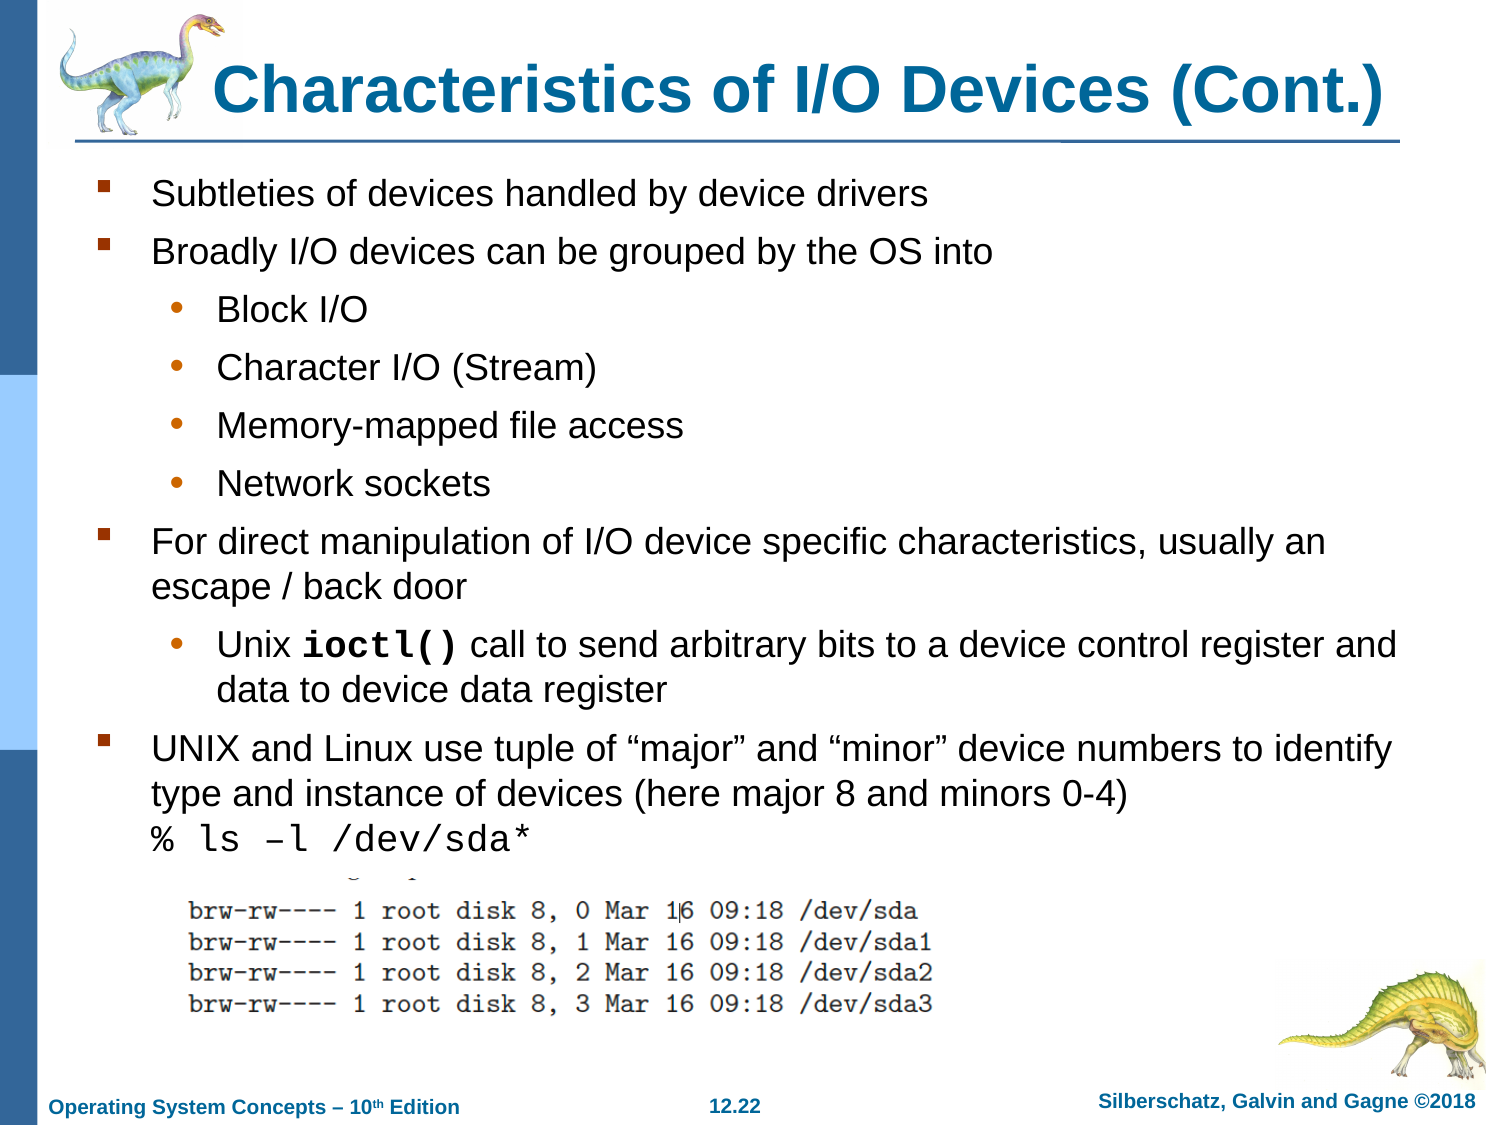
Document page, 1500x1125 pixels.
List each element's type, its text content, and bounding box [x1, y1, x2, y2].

picture [108, 878, 970, 1034]
picture [1275, 959, 1486, 1090]
list Subtleties of devices handled by device drivers Broadly I/O devices can be grouped by the OS into Block I/O Character I/O (Stream) Memory-mapped file access Network sockets For direct manipulation of I/O device specific characteristics, usually an escape / back door Unix ioctl() call to send arbitrary bits to a device control register and data to device data register UNIX and Linux use tuple of “major” and “minor” device numbers to identify type and instance of devices (here major 8 and minors 0-4) % ls –l /dev/sda* [79, 161, 1466, 994]
picture [46, 0, 243, 149]
title Characteristics of I/O Devices (Cont.) [168, 38, 1431, 133]
